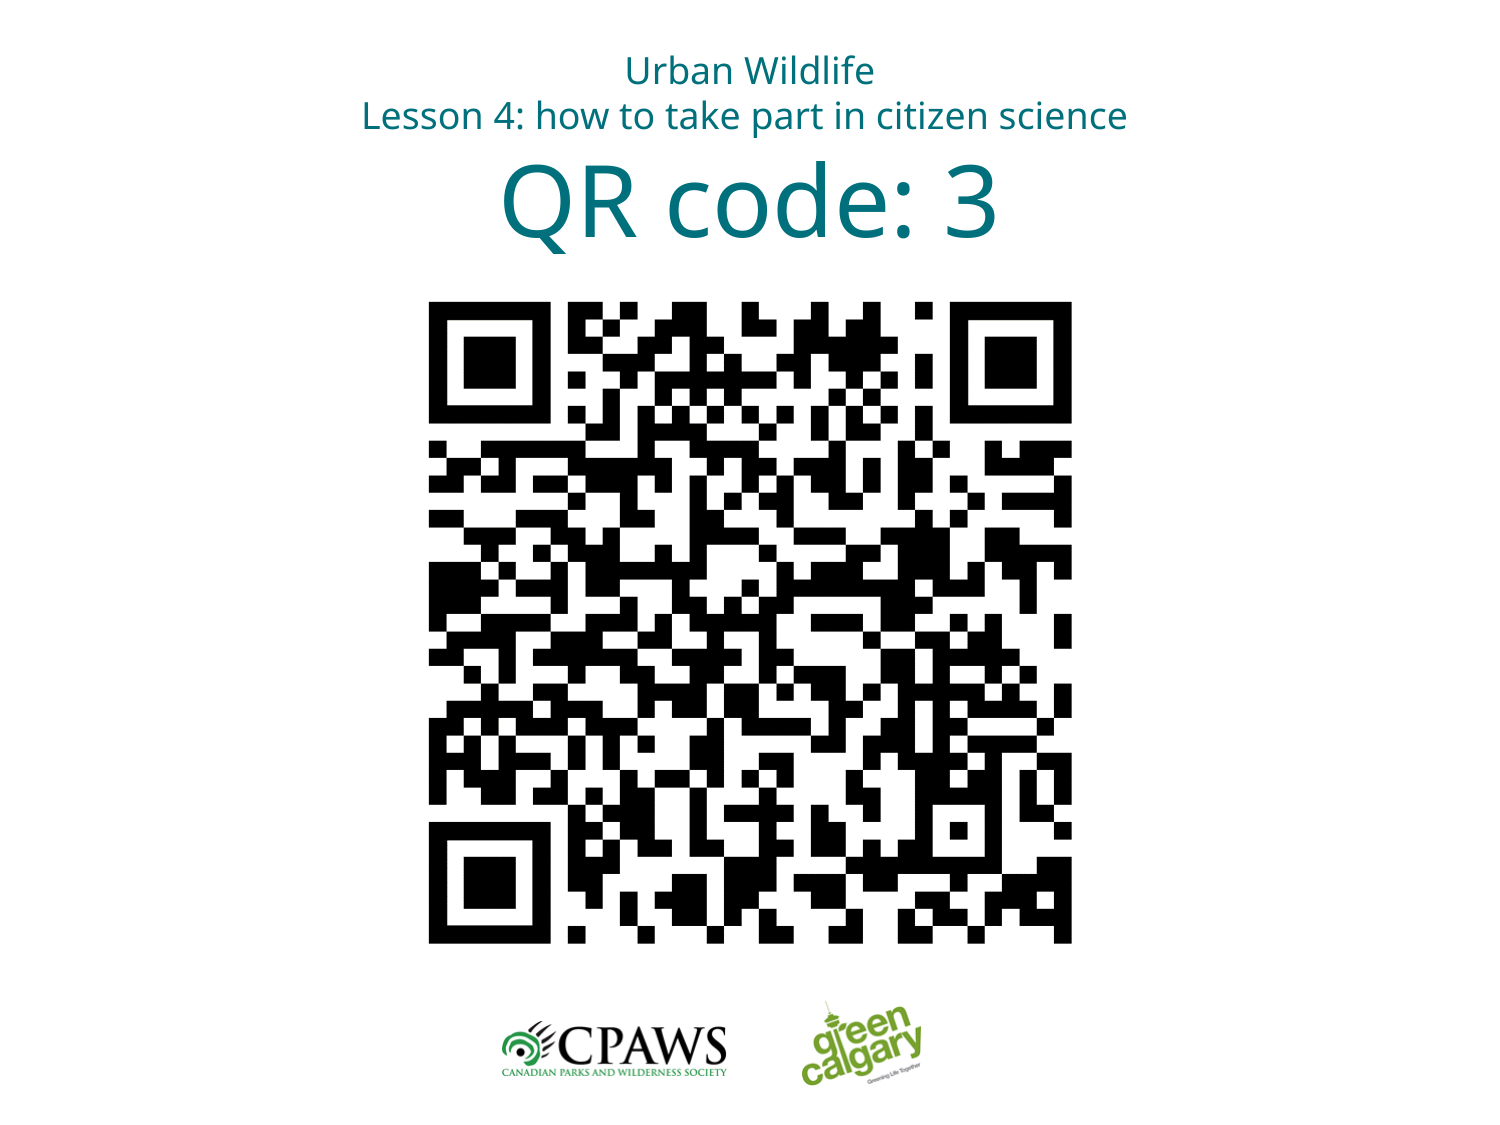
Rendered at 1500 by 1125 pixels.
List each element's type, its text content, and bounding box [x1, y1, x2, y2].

text_box Urban Wildlife Lesson 4: how to take part in citizen science QR code: 3 [340, 39, 1160, 265]
picture [502, 1021, 727, 1076]
picture [394, 267, 1106, 978]
picture [802, 1001, 921, 1086]
